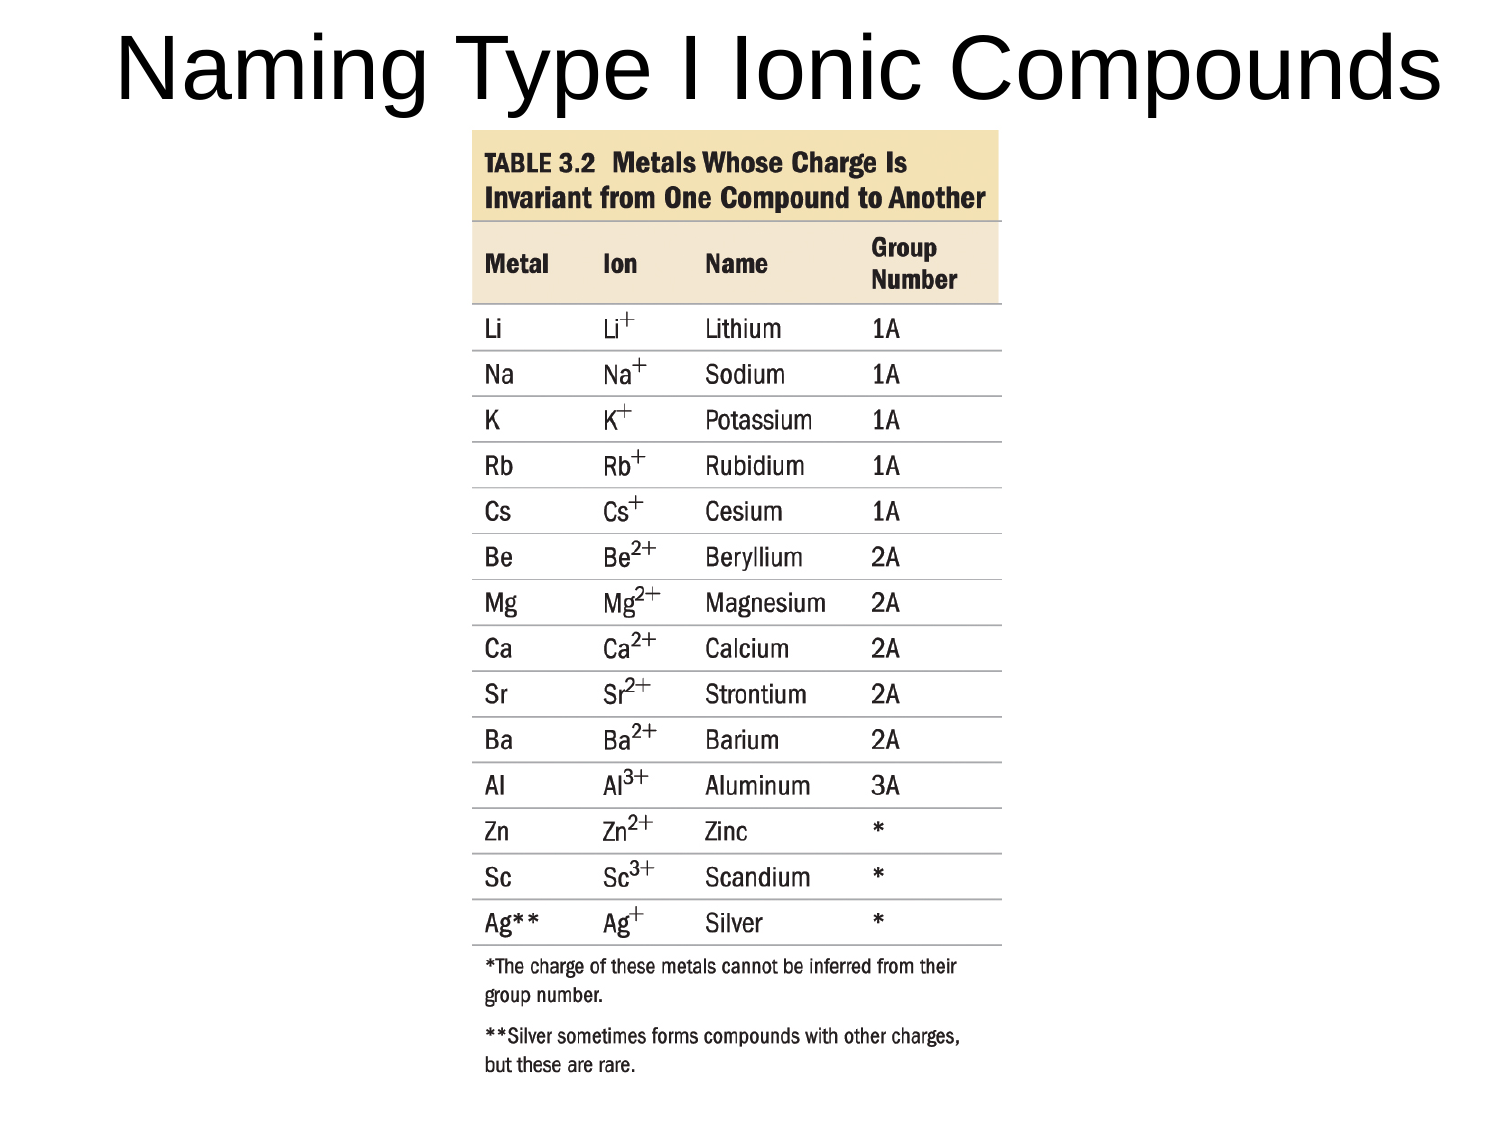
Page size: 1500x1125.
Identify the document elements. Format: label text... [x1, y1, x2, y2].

text_box [0, 0, 1500, 75]
picture [467, 125, 1007, 1073]
title Naming Type I Ionic Compounds [0, 75, 1500, 203]
